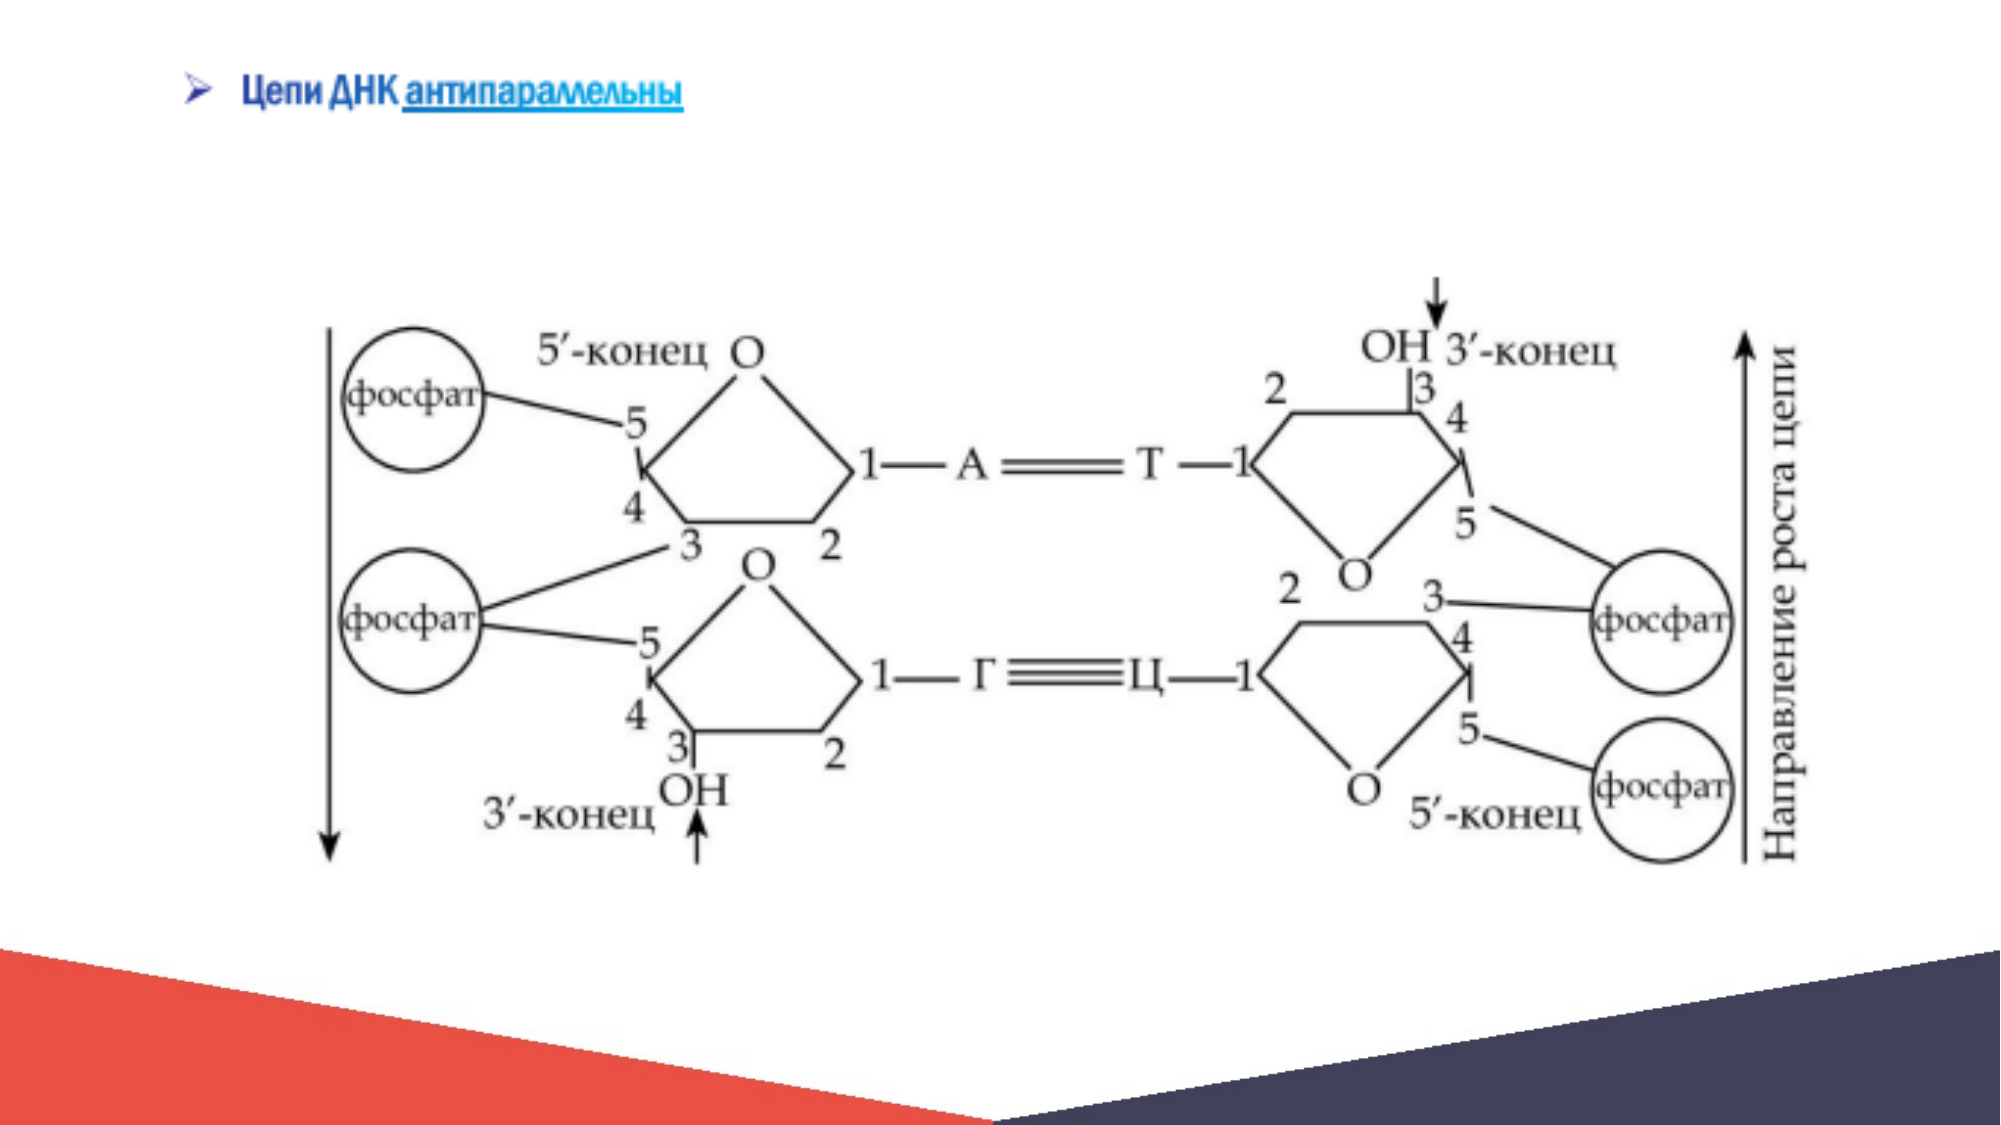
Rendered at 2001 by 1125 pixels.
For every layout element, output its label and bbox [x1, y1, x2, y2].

list [0, 3, 2000, 1125]
picture [160, 32, 1841, 960]
